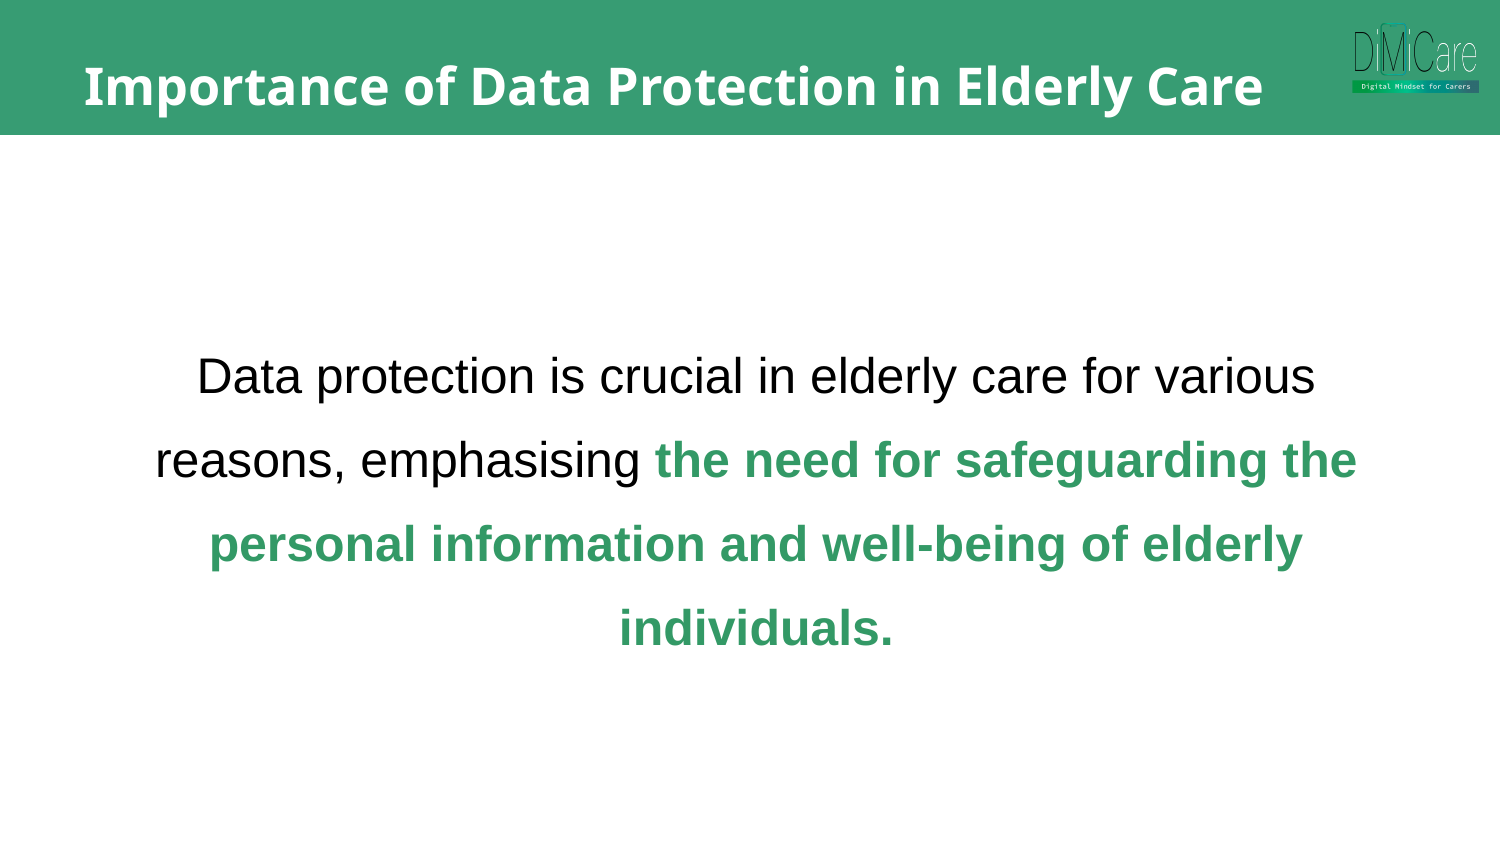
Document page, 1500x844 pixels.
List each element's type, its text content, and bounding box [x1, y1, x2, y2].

text_box Importance of Data Protection in Elderly Care [84, 28, 1276, 117]
text_box [1352, 23, 1479, 93]
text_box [0, 122, 1500, 844]
